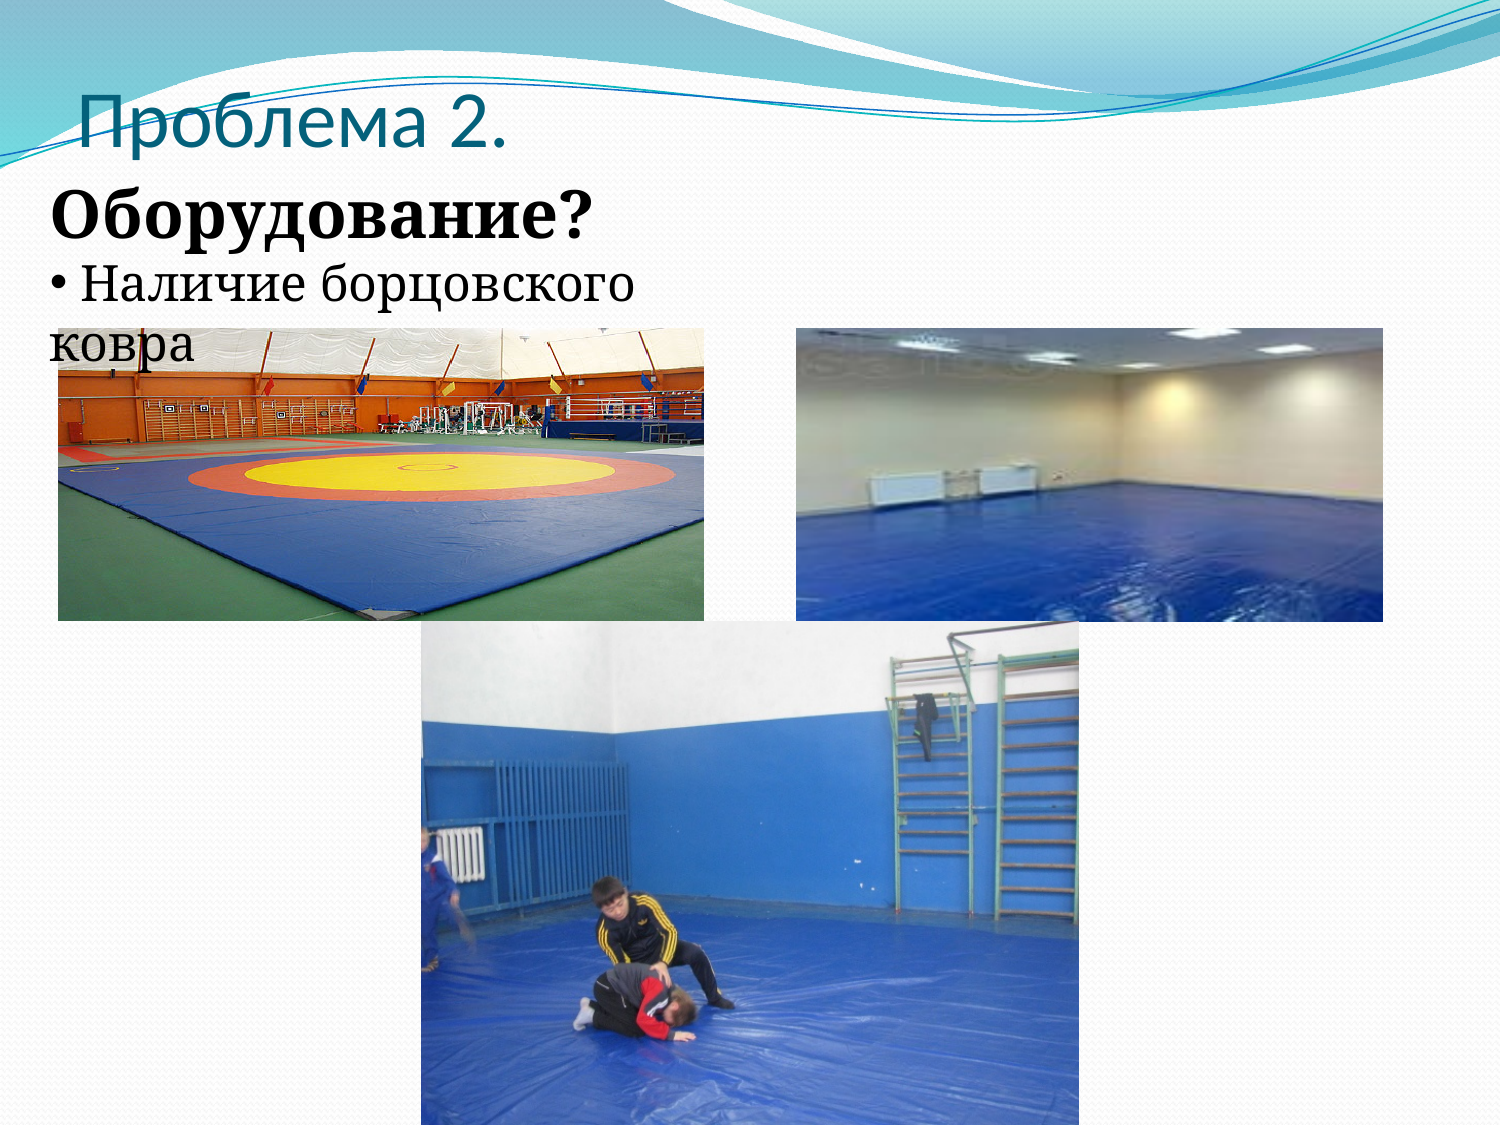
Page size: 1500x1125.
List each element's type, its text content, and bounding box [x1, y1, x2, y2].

picture [421, 327, 1383, 1125]
text_box Оборудование? Наличие борцовского ковра [35, 163, 786, 379]
title Проблема 2. [58, 58, 1409, 164]
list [58, 327, 704, 622]
